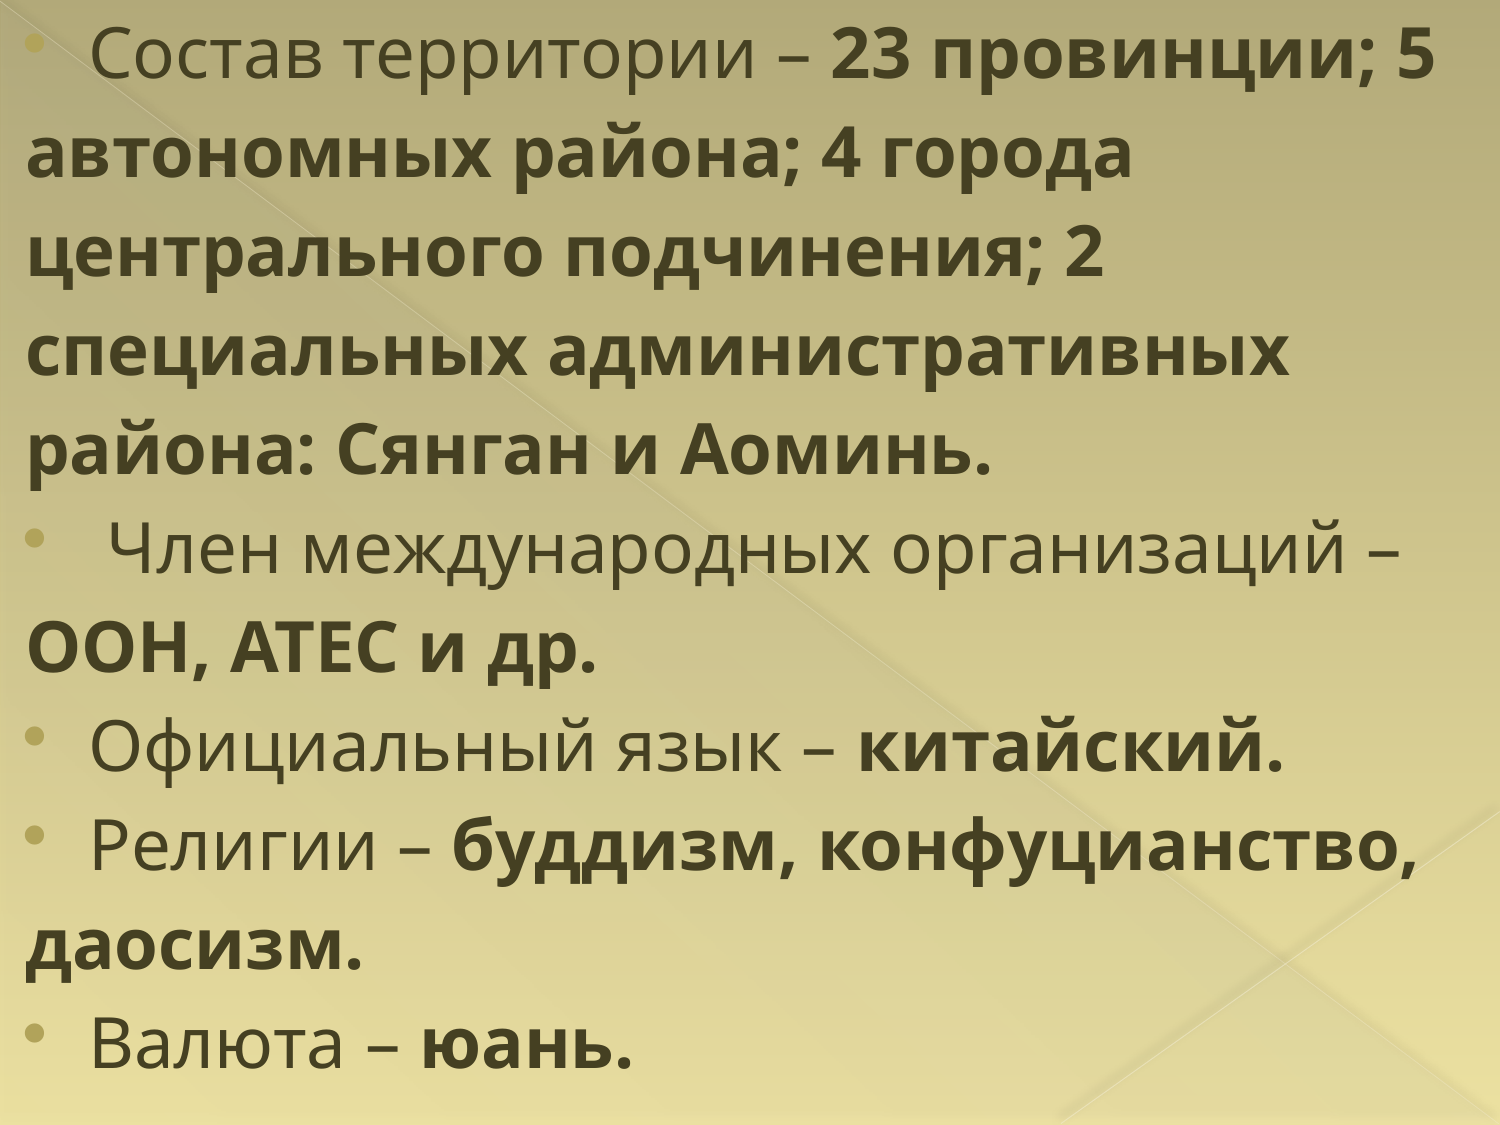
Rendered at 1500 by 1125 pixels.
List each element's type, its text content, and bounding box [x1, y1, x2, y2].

list Состав территории – 23 провинции; 5 автономных района; 4 города центрального подчинения; 2 специальных административных района: Сянган и Аоминь. Член международных организаций – ООН, АТЕС и др. Официальный язык – китайский. Религии – буддизм, конфуцианство, даосизм. Валюта – юань. [0, 0, 1500, 1125]
